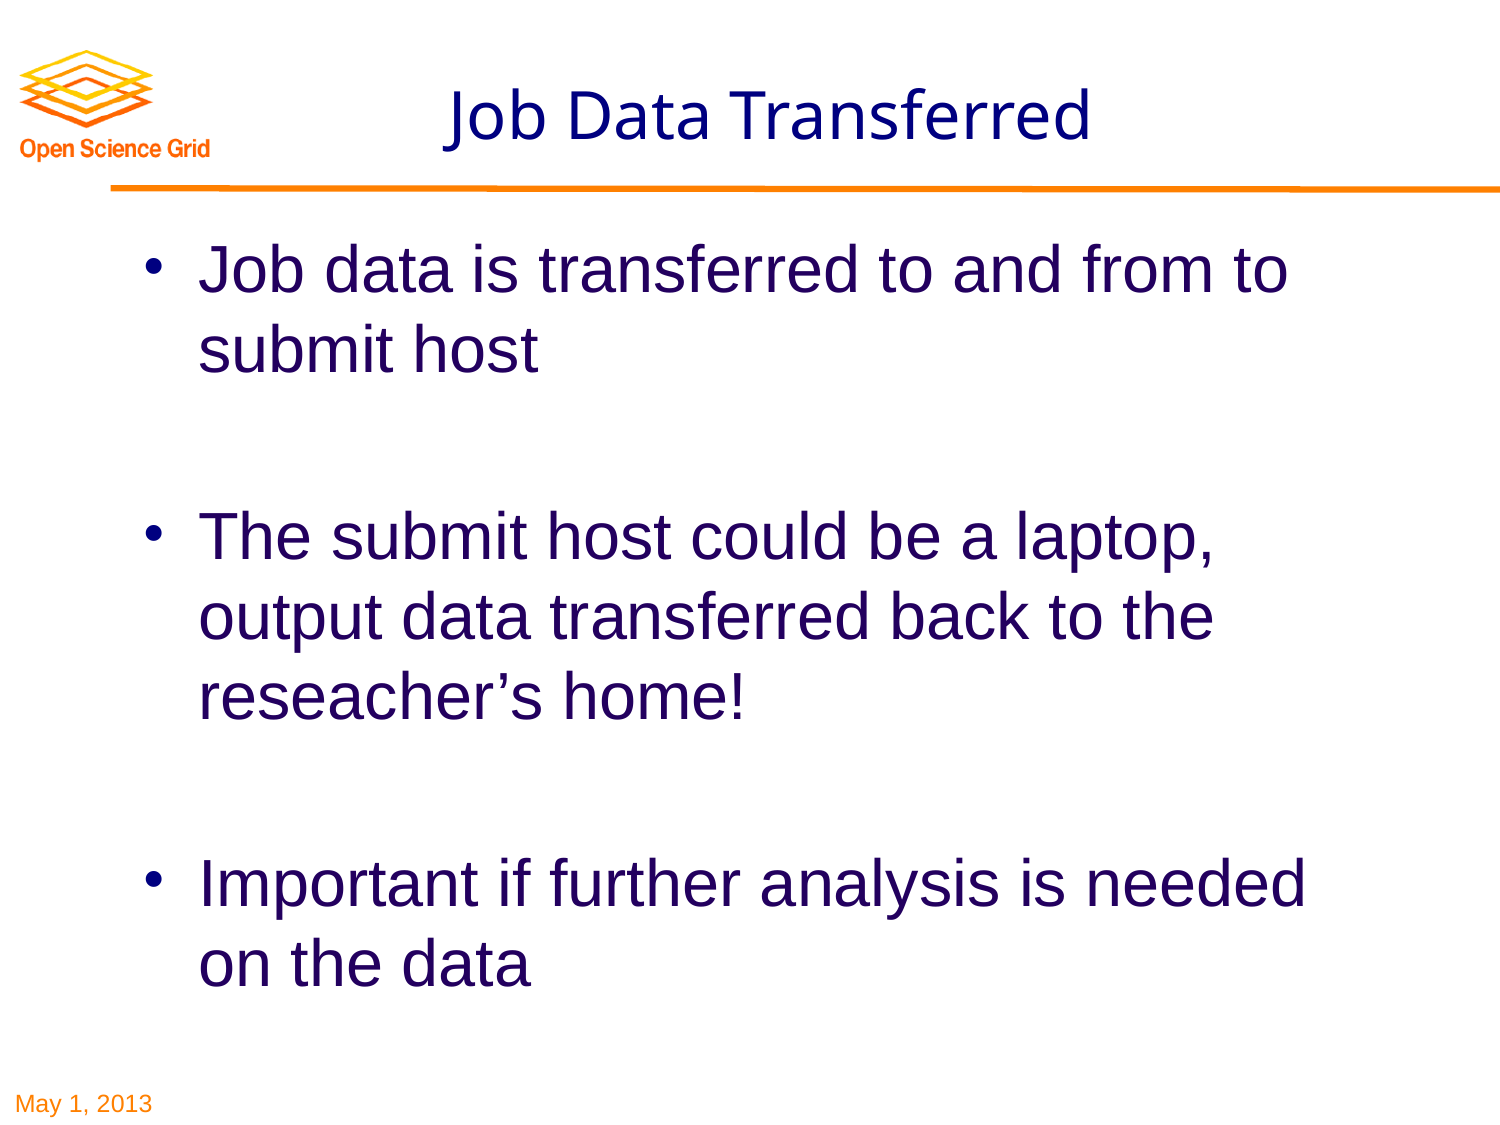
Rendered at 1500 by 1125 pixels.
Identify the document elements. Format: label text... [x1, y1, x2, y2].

picture [0, 27, 201, 179]
list Job data is transferred to and from to submit host The submit host could be a laptop, output data transferred back to the reseacher’s home! Important if further analysis is needed on the data [127, 218, 1403, 988]
title Job Data Transferred [201, 18, 1342, 207]
